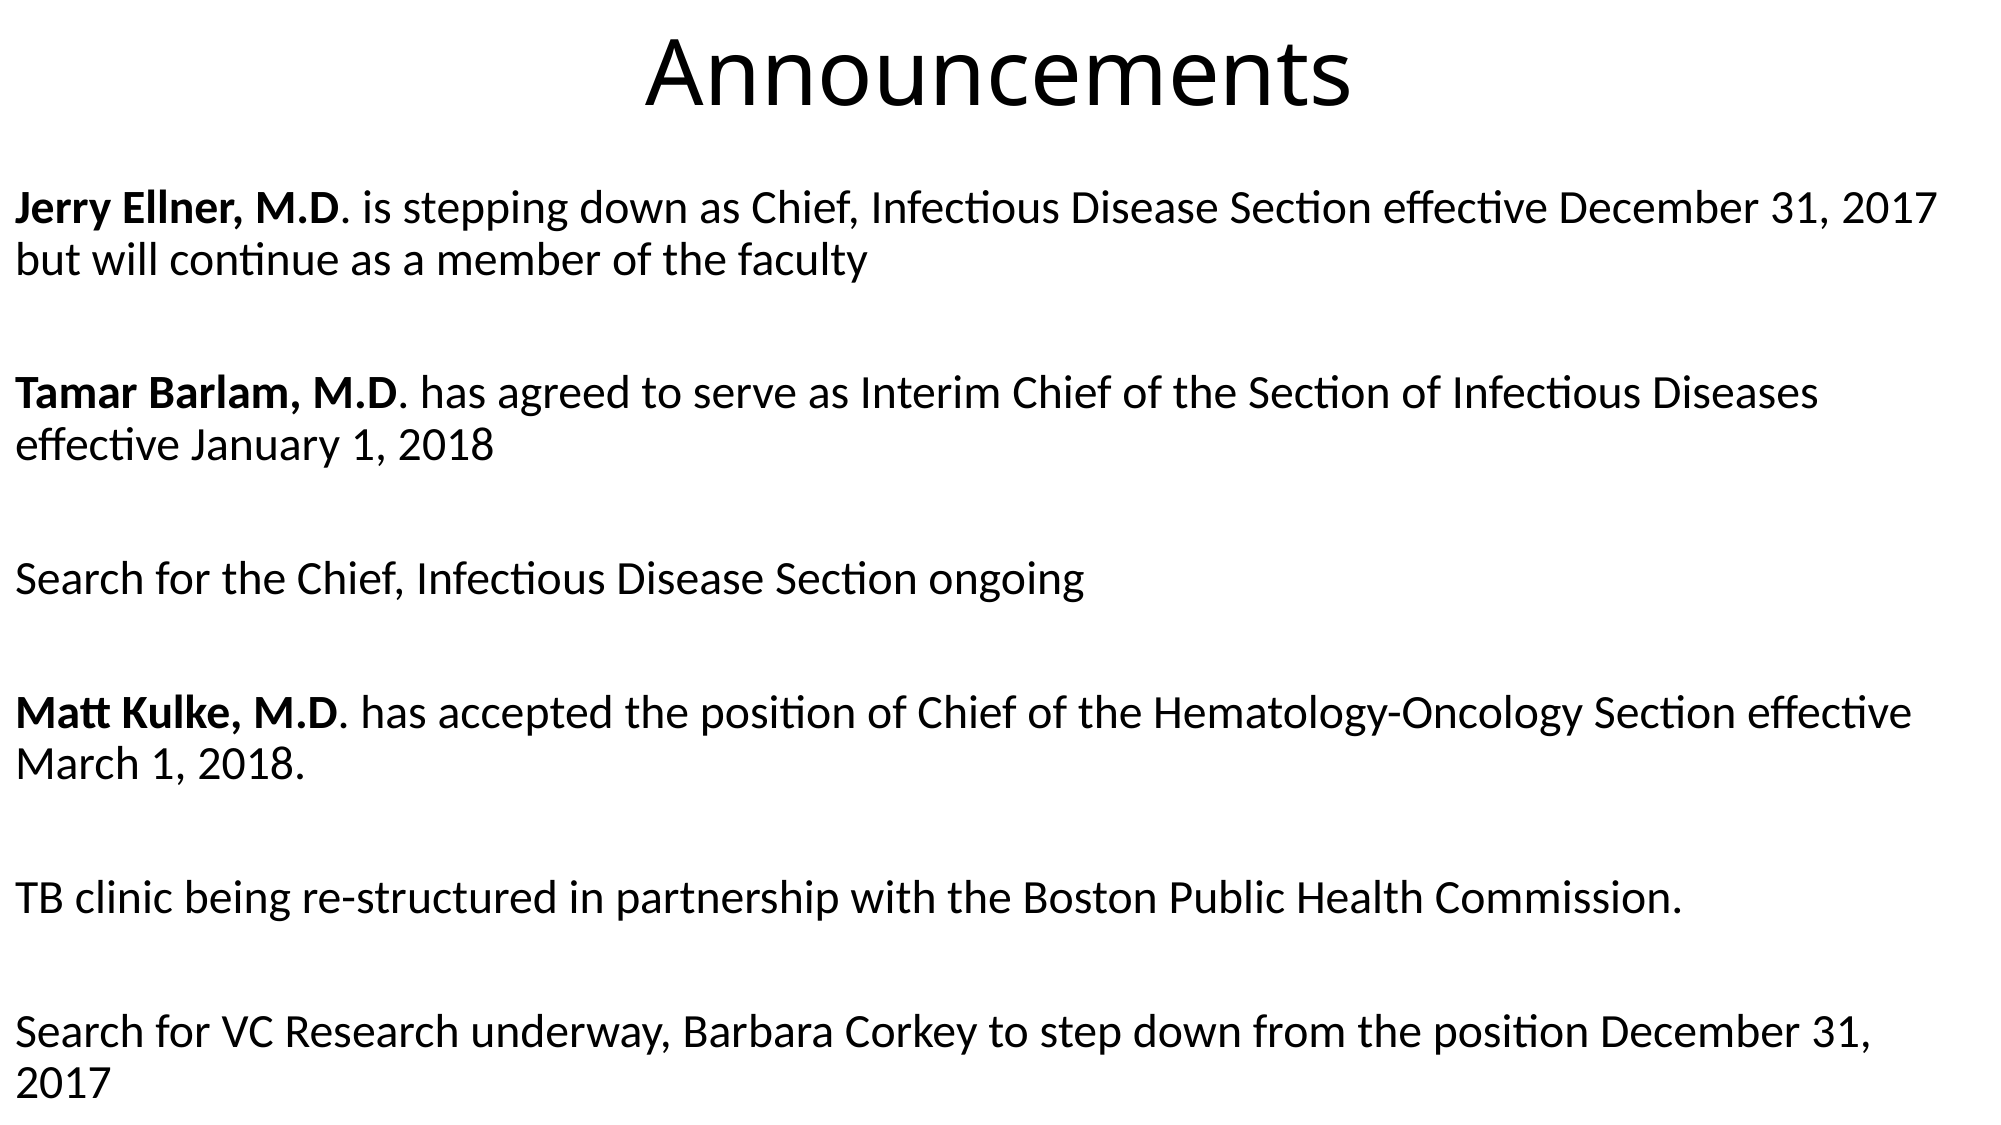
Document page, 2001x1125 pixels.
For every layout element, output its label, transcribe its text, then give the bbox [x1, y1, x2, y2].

list Jerry Ellner, M.D. is stepping down as Chief, Infectious Disease Section effective December 31, 2017 but will continue as a member of the faculty Tamar Barlam, M.D. has agreed to serve as Interim Chief of the Section of Infectious Diseases effective January 1, 2018 Search for the Chief, Infectious Disease Section ongoing Matt Kulke, M.D. has accepted the position of Chief of the Hematology-Oncology Section effective March 1, 2018. TB clinic being re-structured in partnership with the Boston Public Health Commission. Search for VC Research underway, Barbara Corkey to step down from the position December 31, 2017 [0, 174, 1979, 1125]
title Announcements [137, 0, 1863, 174]
